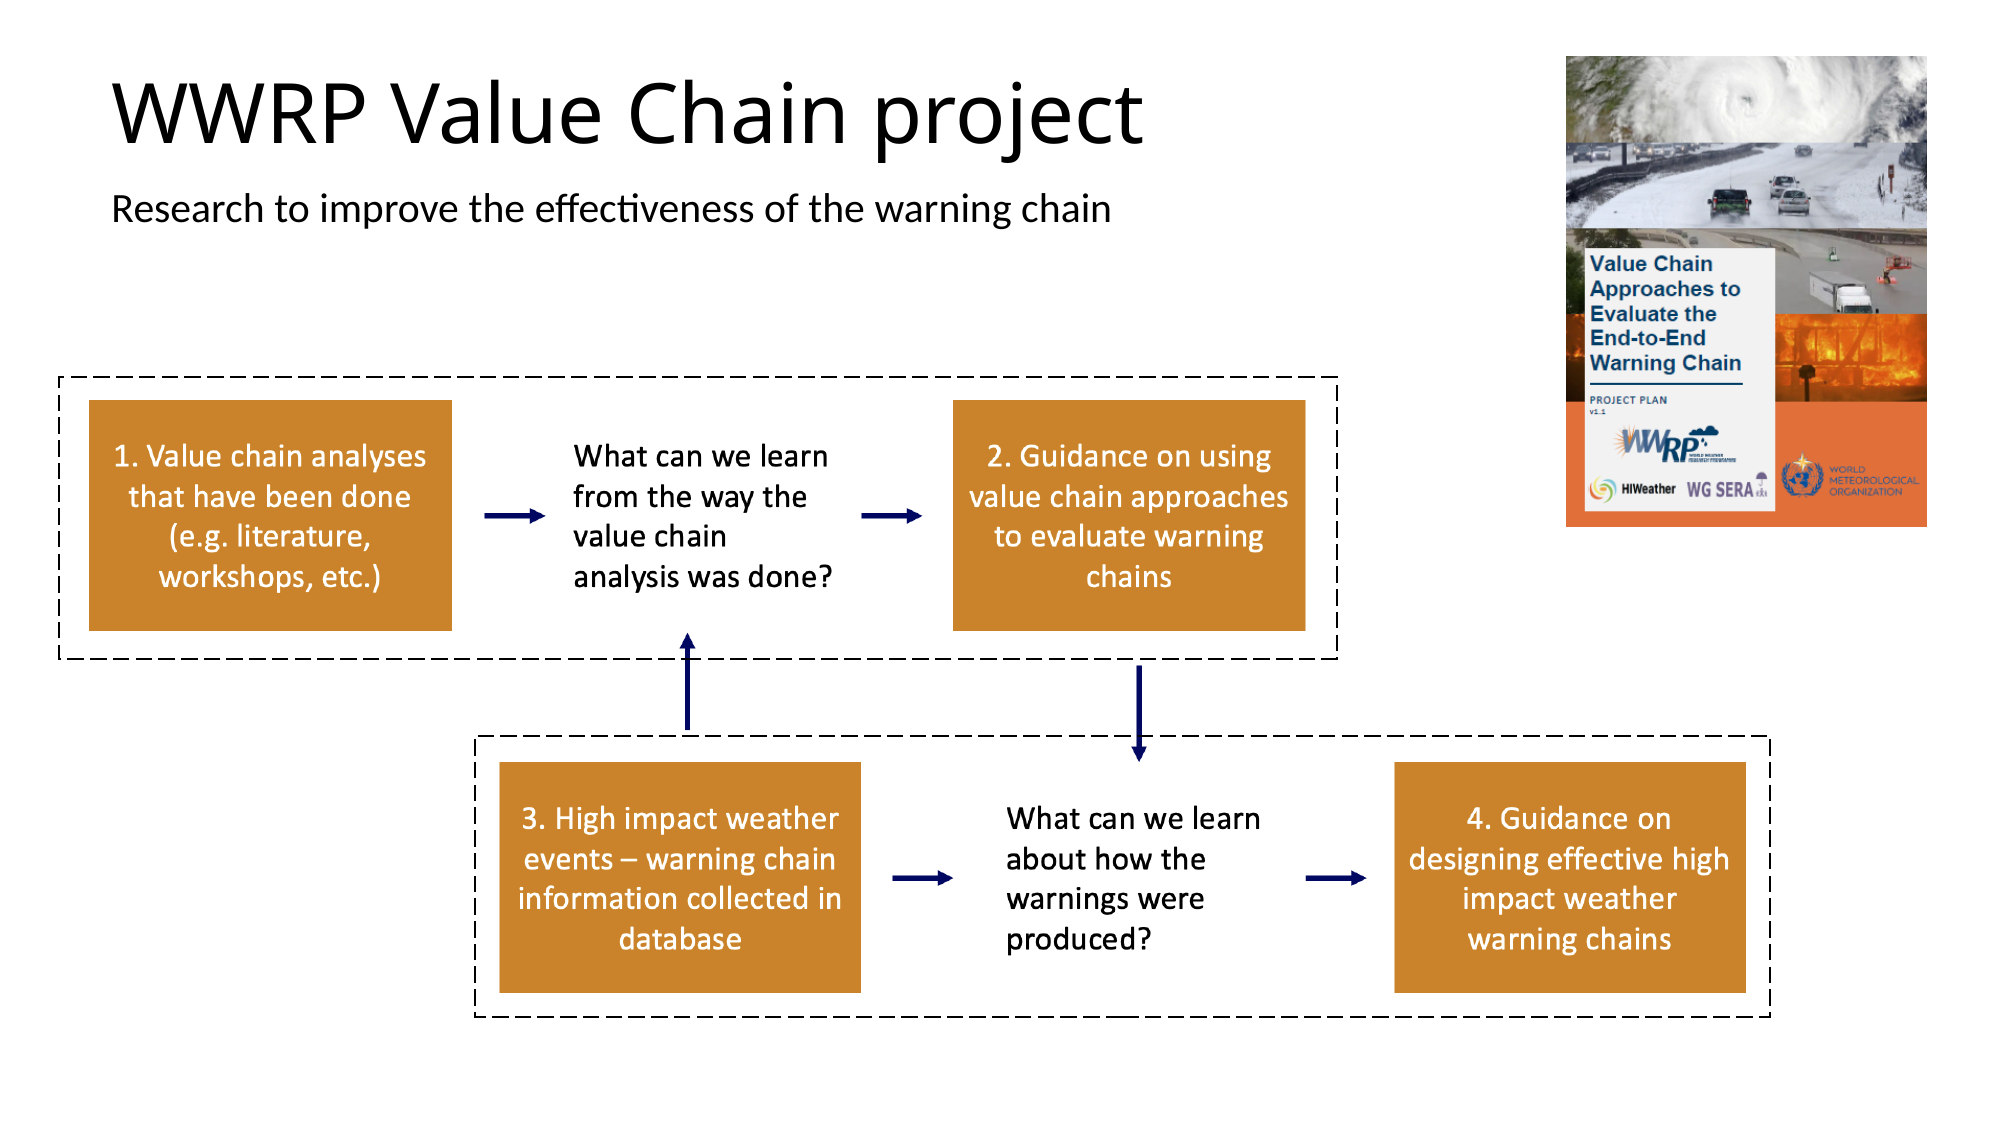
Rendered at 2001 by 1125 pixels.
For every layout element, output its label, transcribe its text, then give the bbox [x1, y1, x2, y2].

text_box Research to improve the effectiveness of the warning chain [96, 178, 1566, 244]
title WWRP Value Chain project [96, 45, 1822, 178]
picture [73, 56, 1927, 1014]
text_box [58, 376, 87, 660]
text_box [474, 1014, 1771, 1018]
